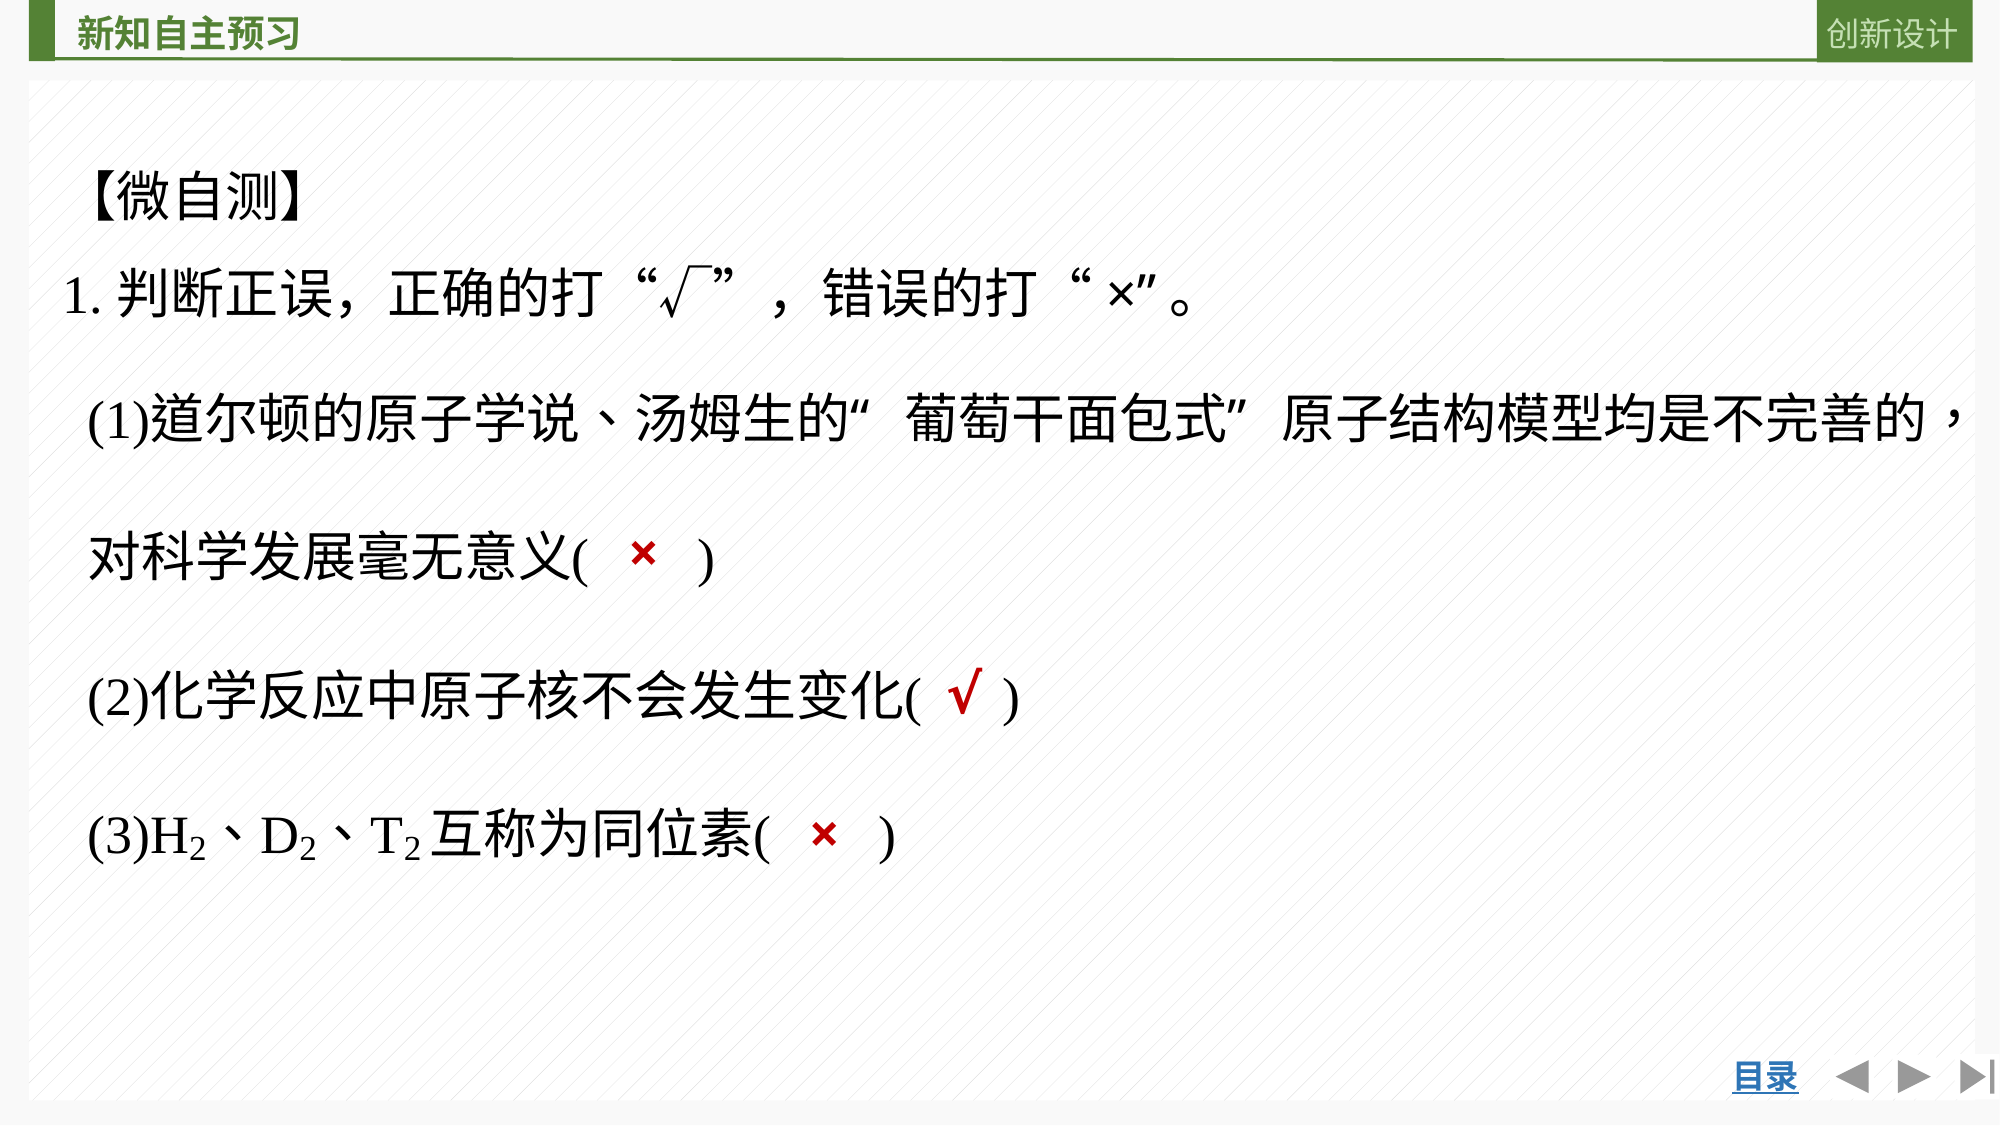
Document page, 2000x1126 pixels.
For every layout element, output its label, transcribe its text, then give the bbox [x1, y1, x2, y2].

text_box 【微自测】 1.判断正误，正确的打“√”，错误的打“×”。 [42, 119, 1955, 335]
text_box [87, 370, 1960, 925]
